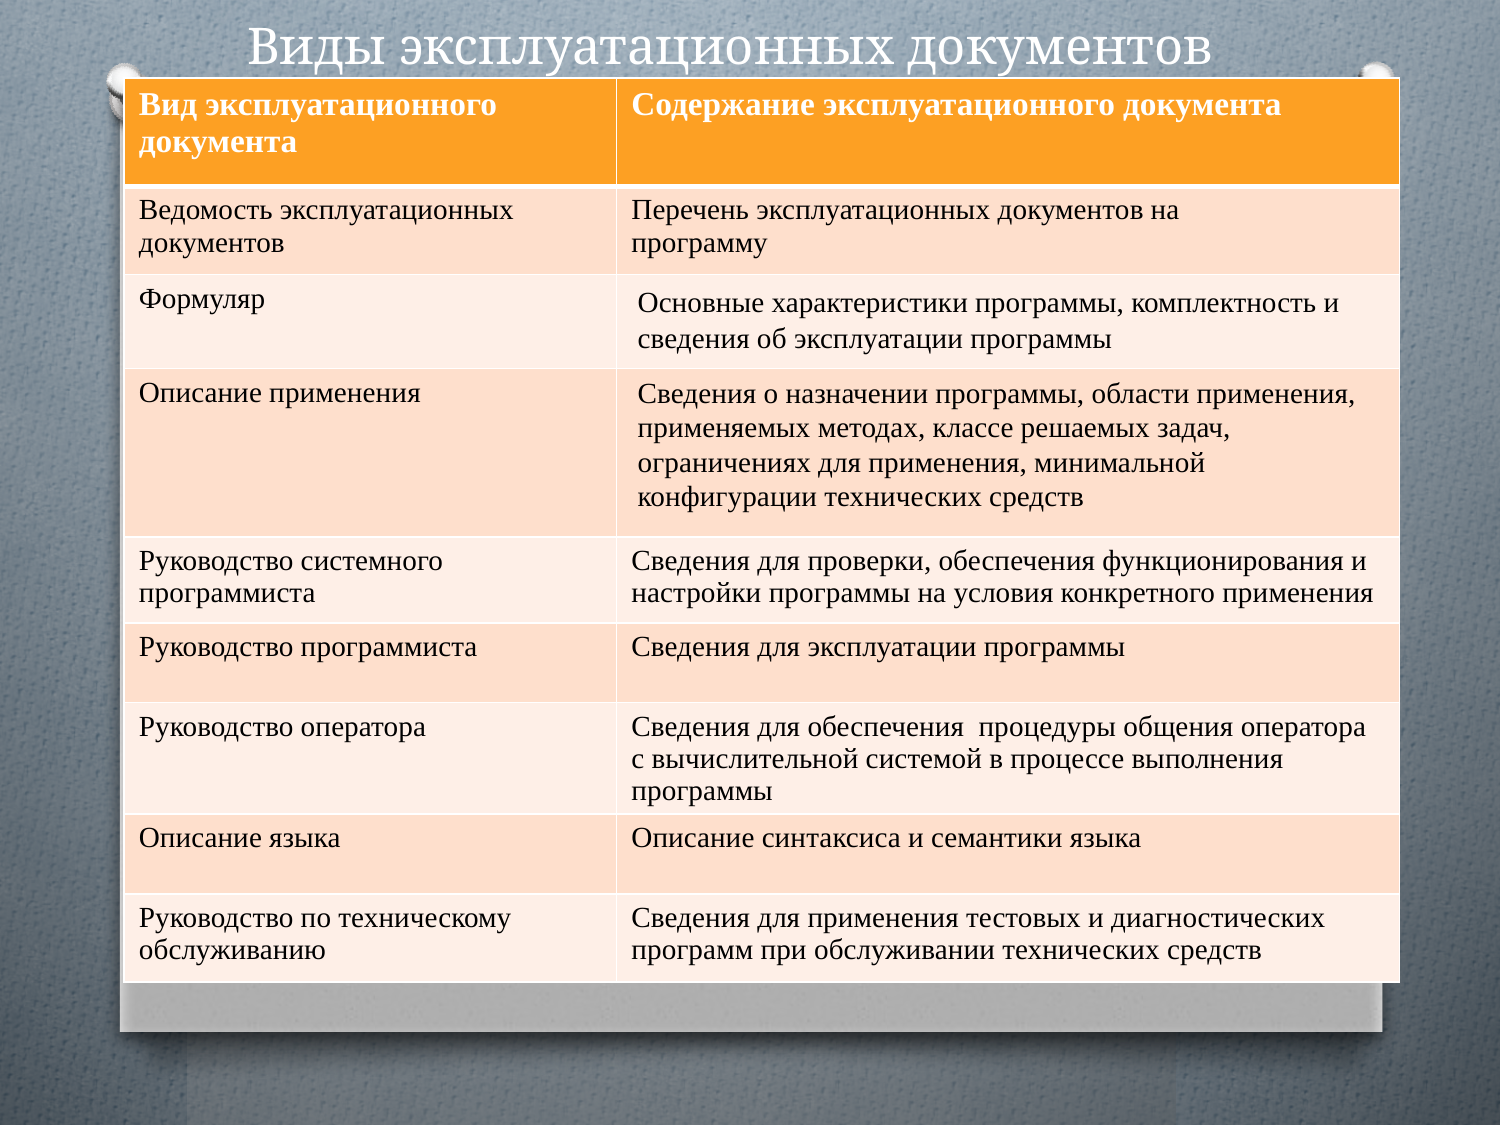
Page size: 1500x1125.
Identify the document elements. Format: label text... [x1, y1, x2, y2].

table_cell Руководство системного программиста [125, 538, 616, 622]
table_cell Руководство программиста [125, 624, 616, 702]
table_cell Сведения о назначении программы, области применения, применяемых методах, классе решаемых задач, ограничениях для применения, минимальной конфигурации технических средств [617, 369, 1399, 536]
table_cell Сведения для эксплуатации программы [617, 624, 1399, 702]
table_cell Ведомость эксплуатационных документов [125, 189, 616, 274]
table_header Вид эксплуатационного документа [125, 79, 616, 184]
table_cell Основные характеристики программы, комплектность и сведения об эксплуатации программы [617, 275, 1399, 368]
table_cell Описание языка [125, 815, 616, 893]
table_cell Сведения для проверки, обеспечения функционирования и настройки программы на условия конкретного применения [617, 538, 1399, 622]
table_header Содержание эксплуатационного документа [617, 79, 1399, 184]
table_cell Описание синтаксиса и семантики языка [617, 815, 1399, 893]
table_cell Сведения для обеспечения процедуры общения оператора с вычислительной системой в процессе выполнения программы [617, 703, 1399, 813]
table_cell Перечень эксплуатационных документов на программу [617, 189, 1399, 274]
table_cell Руководство оператора [125, 703, 616, 813]
picture [1317, 35, 1439, 137]
title Виды эксплуатационных документов [159, 0, 1302, 77]
table_cell Формуляр [125, 275, 616, 368]
table_cell Сведения для применения тестовых и диагностических программ при обслуживании технических средств [617, 895, 1399, 981]
table_cell Описание применения [125, 369, 616, 536]
table_cell Руководство по техническому обслуживанию [125, 895, 616, 981]
picture [75, 29, 159, 137]
